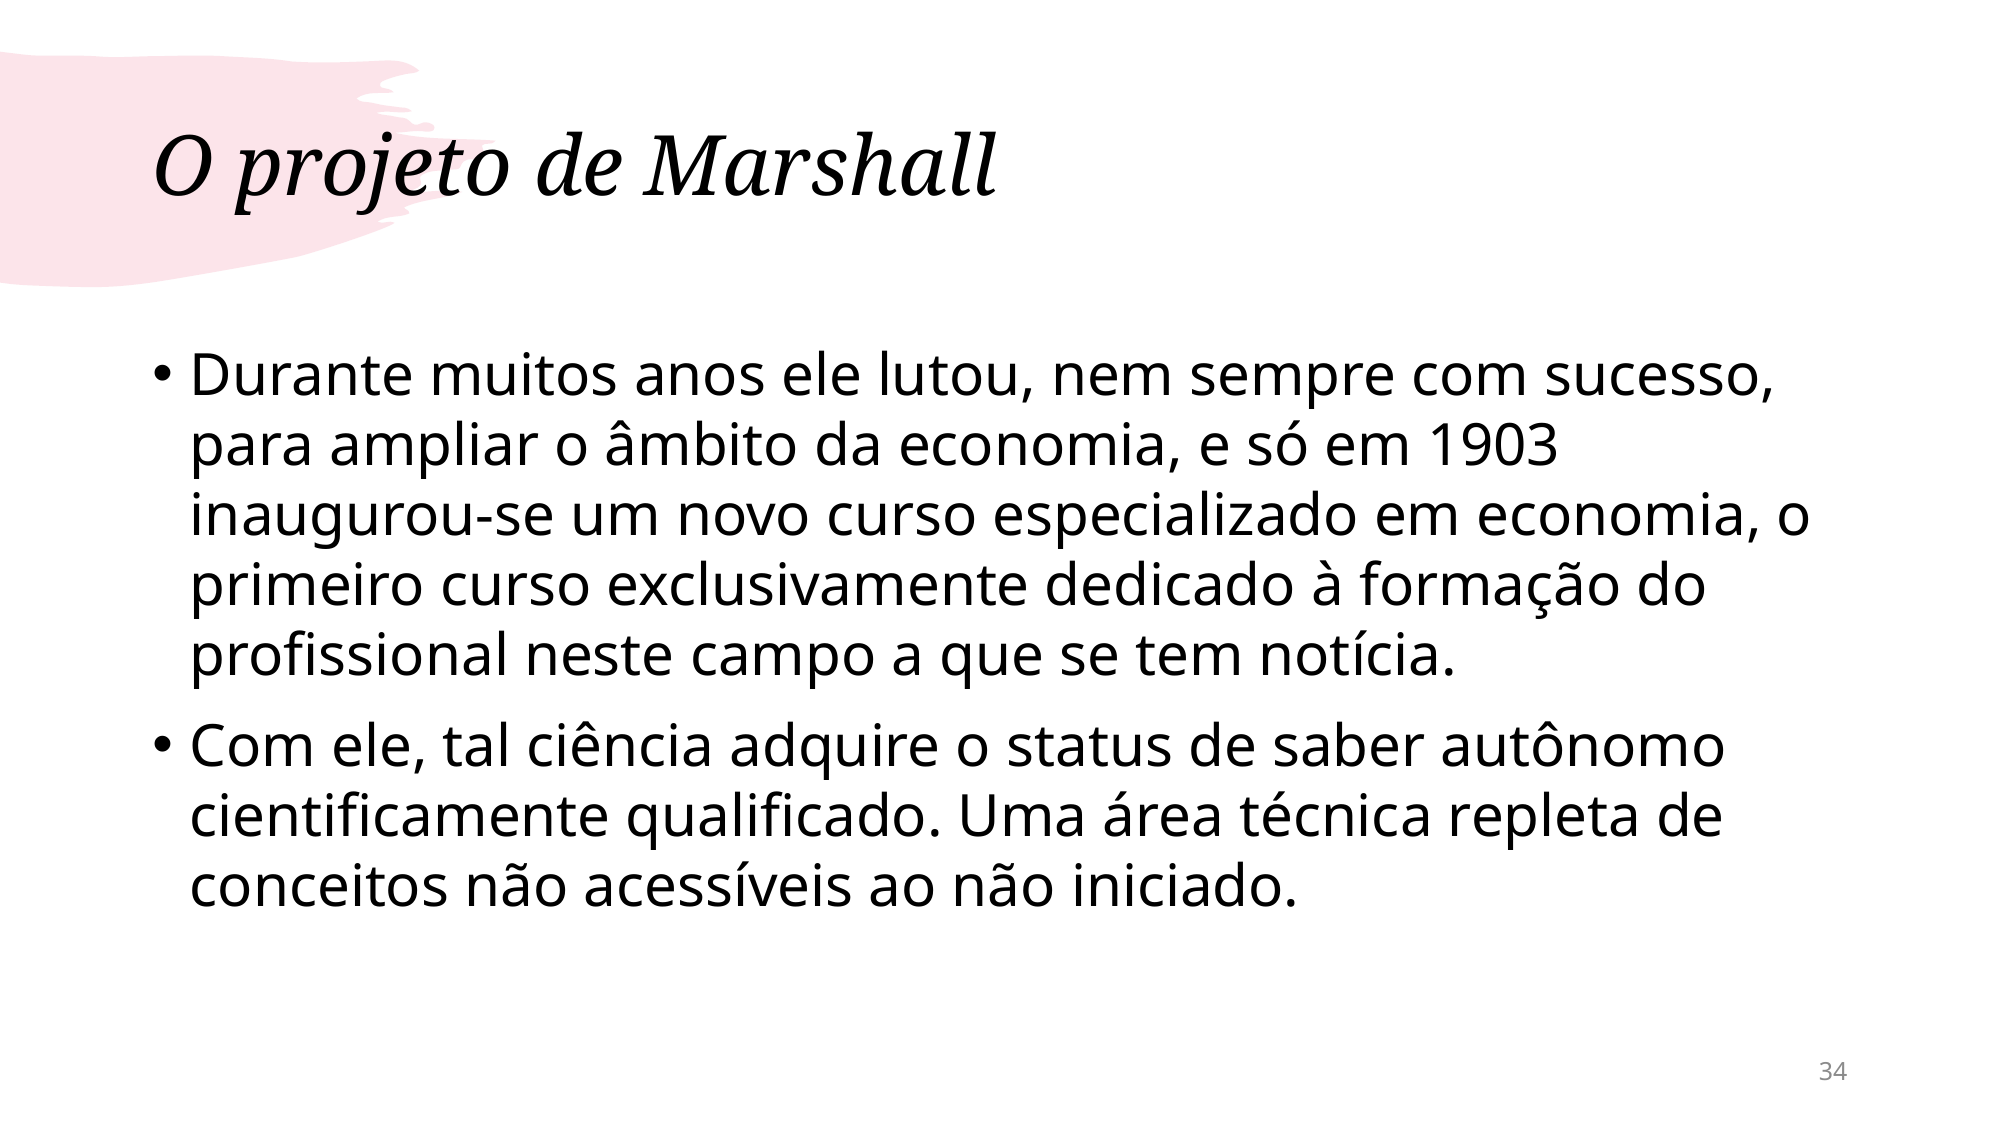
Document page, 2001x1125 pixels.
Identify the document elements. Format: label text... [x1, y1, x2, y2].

slide_number 34 [1412, 1042, 1863, 1103]
title O projeto de Marshall [137, 59, 1863, 278]
list Durante muitos anos ele lutou, nem sempre com sucesso, para ampliar o âmbito da economia, e só em 1903 inaugurou-se um novo curso especializado em economia, o primeiro curso exclusivamente dedicado à formação do profissional neste campo a que se tem notícia. Com ele, tal ciência adquire o status de saber autônomo cientificamente qualificado. Uma área técnica repleta de conceitos não acessíveis ao não iniciado. [137, 329, 1863, 1013]
